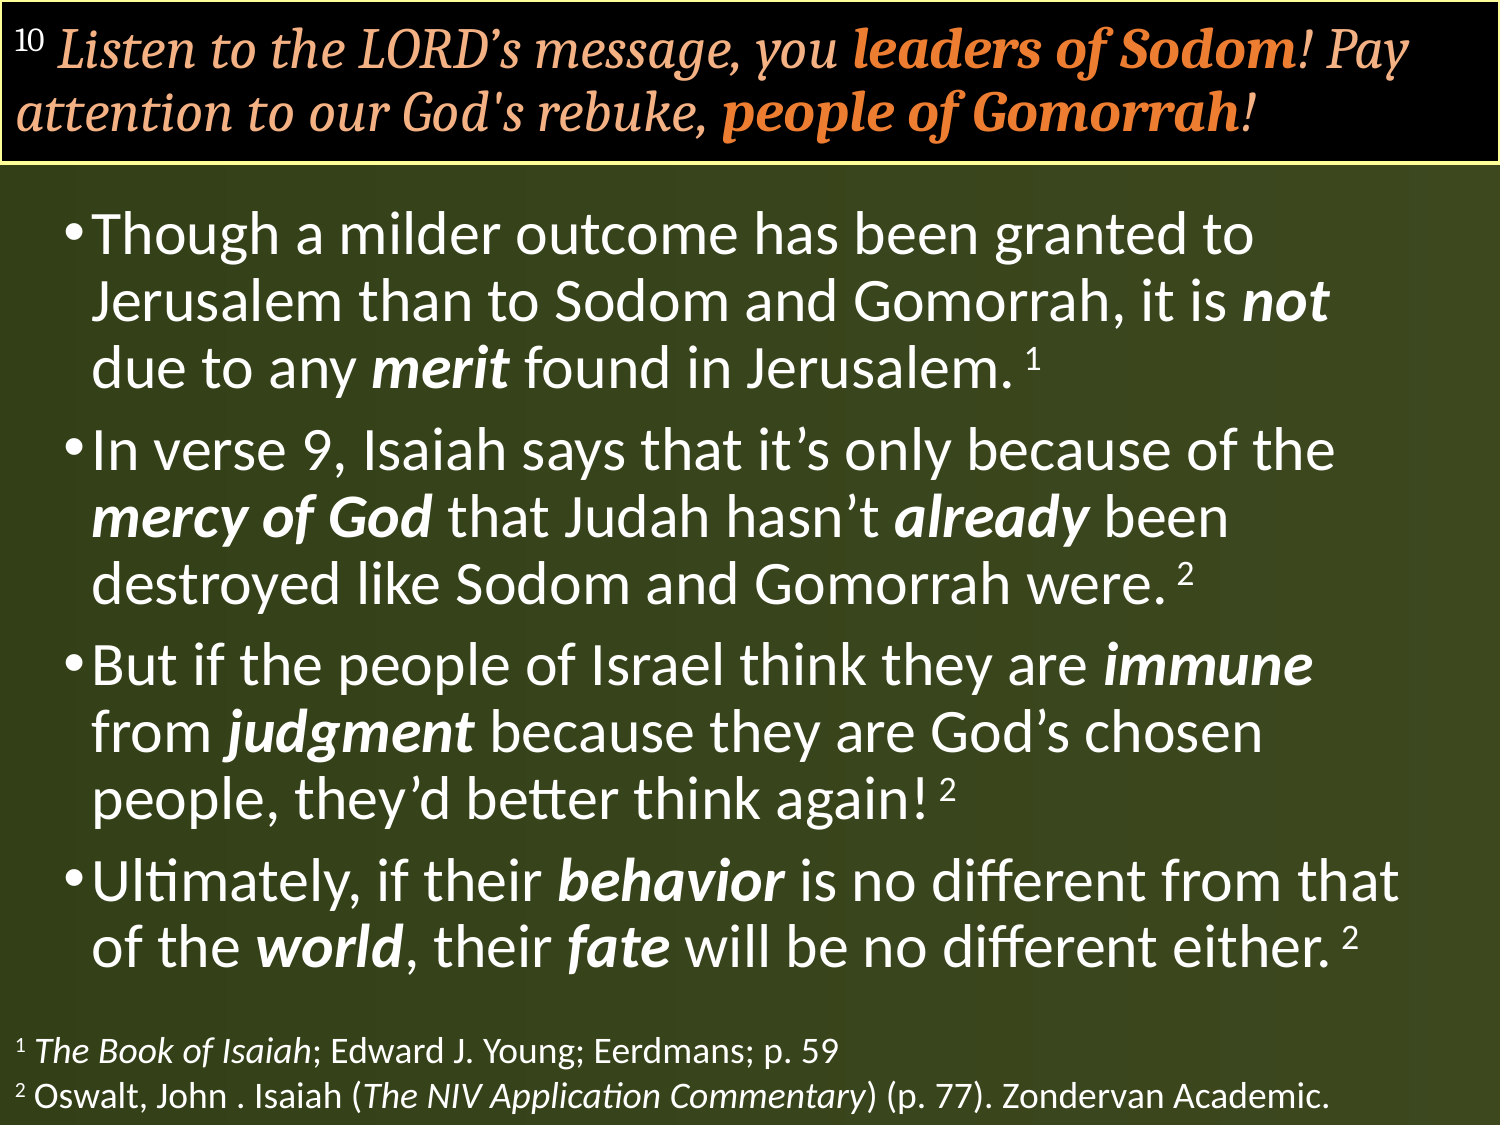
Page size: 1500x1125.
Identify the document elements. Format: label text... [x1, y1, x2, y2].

text_box 1 The Book of Isaiah; Edward J. Young; Eerdmans; p. 59 2 Oswalt, John . Isaiah (The NIV Application Commentary) (p. 77). Zondervan Academic. [0, 1018, 1500, 1124]
title 10 Listen to the LORD’s message, you leaders of Sodom! Pay attention to our God's rebuke, people of Gomorrah! [0, 0, 1500, 163]
list Though a milder outcome has been granted to Jerusalem than to Sodom and Gomorrah, it is not due to any merit found in Jerusalem. 1 In verse 9, Isaiah says that it’s only because of the mercy of God that Judah hasn’t already been destroyed like Sodom and Gomorrah were. 2 But if the people of Israel think they are immune from judgment because they are God’s chosen people, they’d better think again! 2 Ultimately, if their behavior is no different from that of the world, their fate will be no different either. 2 [48, 193, 1433, 1012]
